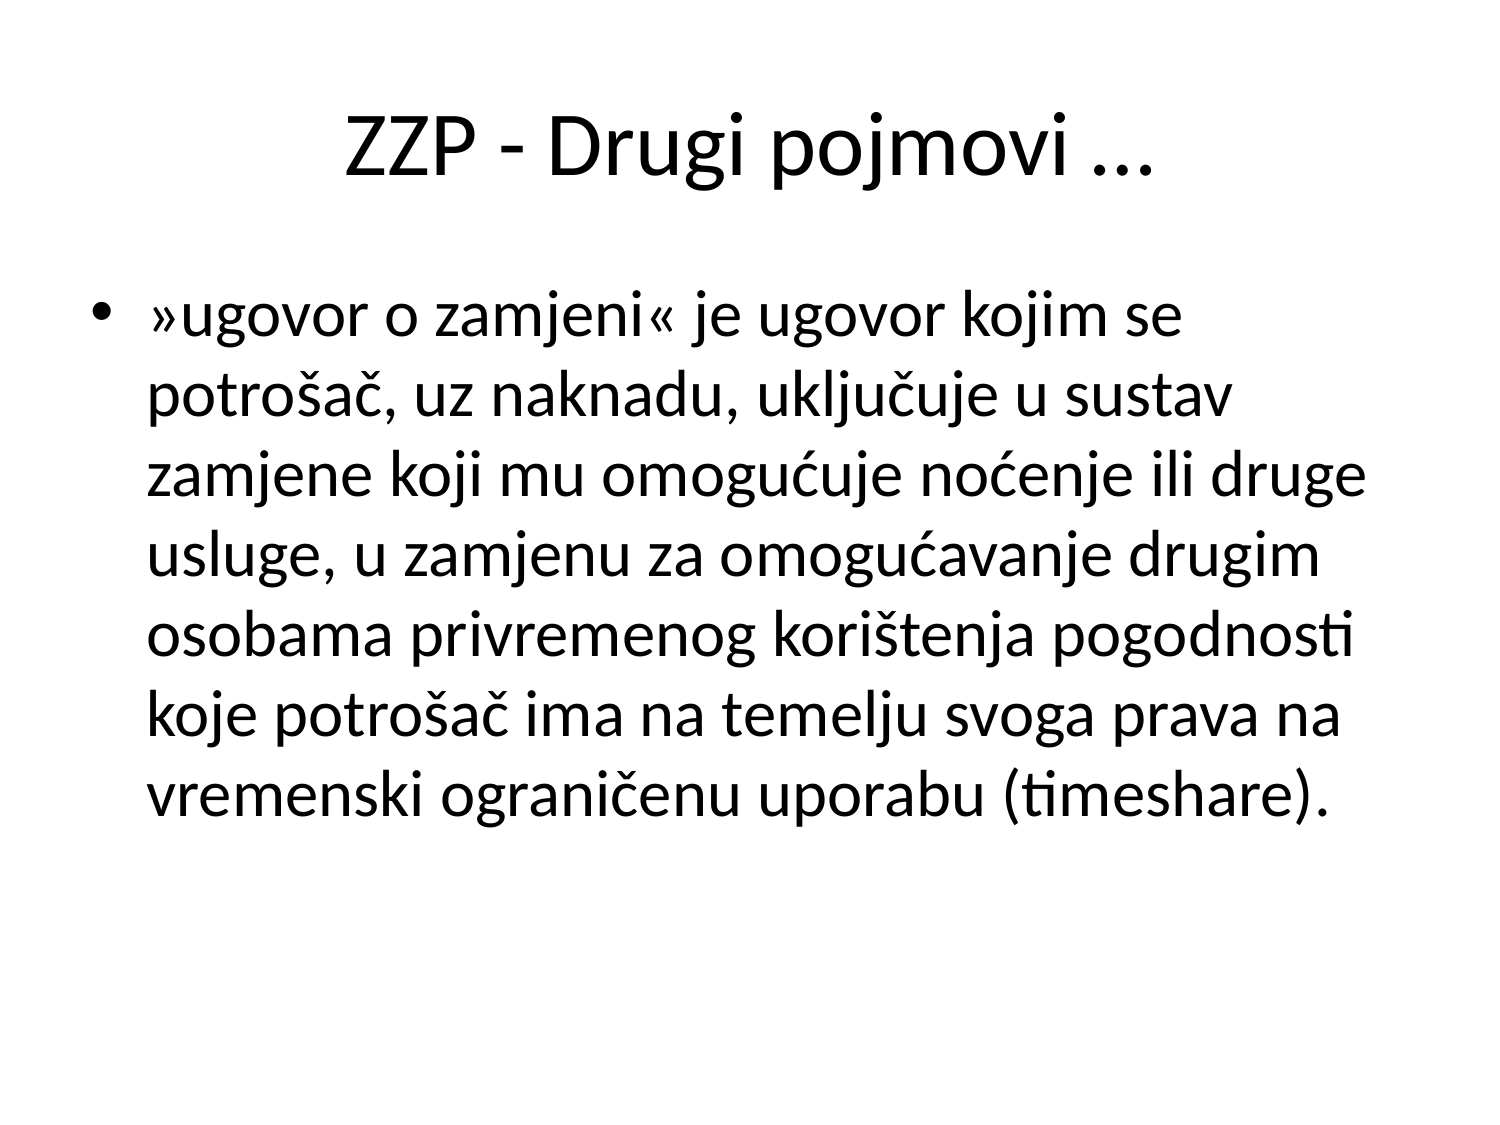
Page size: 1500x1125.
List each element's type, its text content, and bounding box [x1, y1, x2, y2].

title ZZP - Drugi pojmovi … [75, 45, 1425, 233]
list »ugovor o zamjeni« je ugovor kojim se potrošač, uz naknadu, uključuje u sustav zamjene koji mu omogućuje noćenje ili druge usluge, u zamjenu za omogućavanje drugim osobama privremenog korištenja pogodnosti koje potrošač ima na temelju svoga prava na vremenski ograničenu uporabu (timeshare). [75, 262, 1425, 1005]
